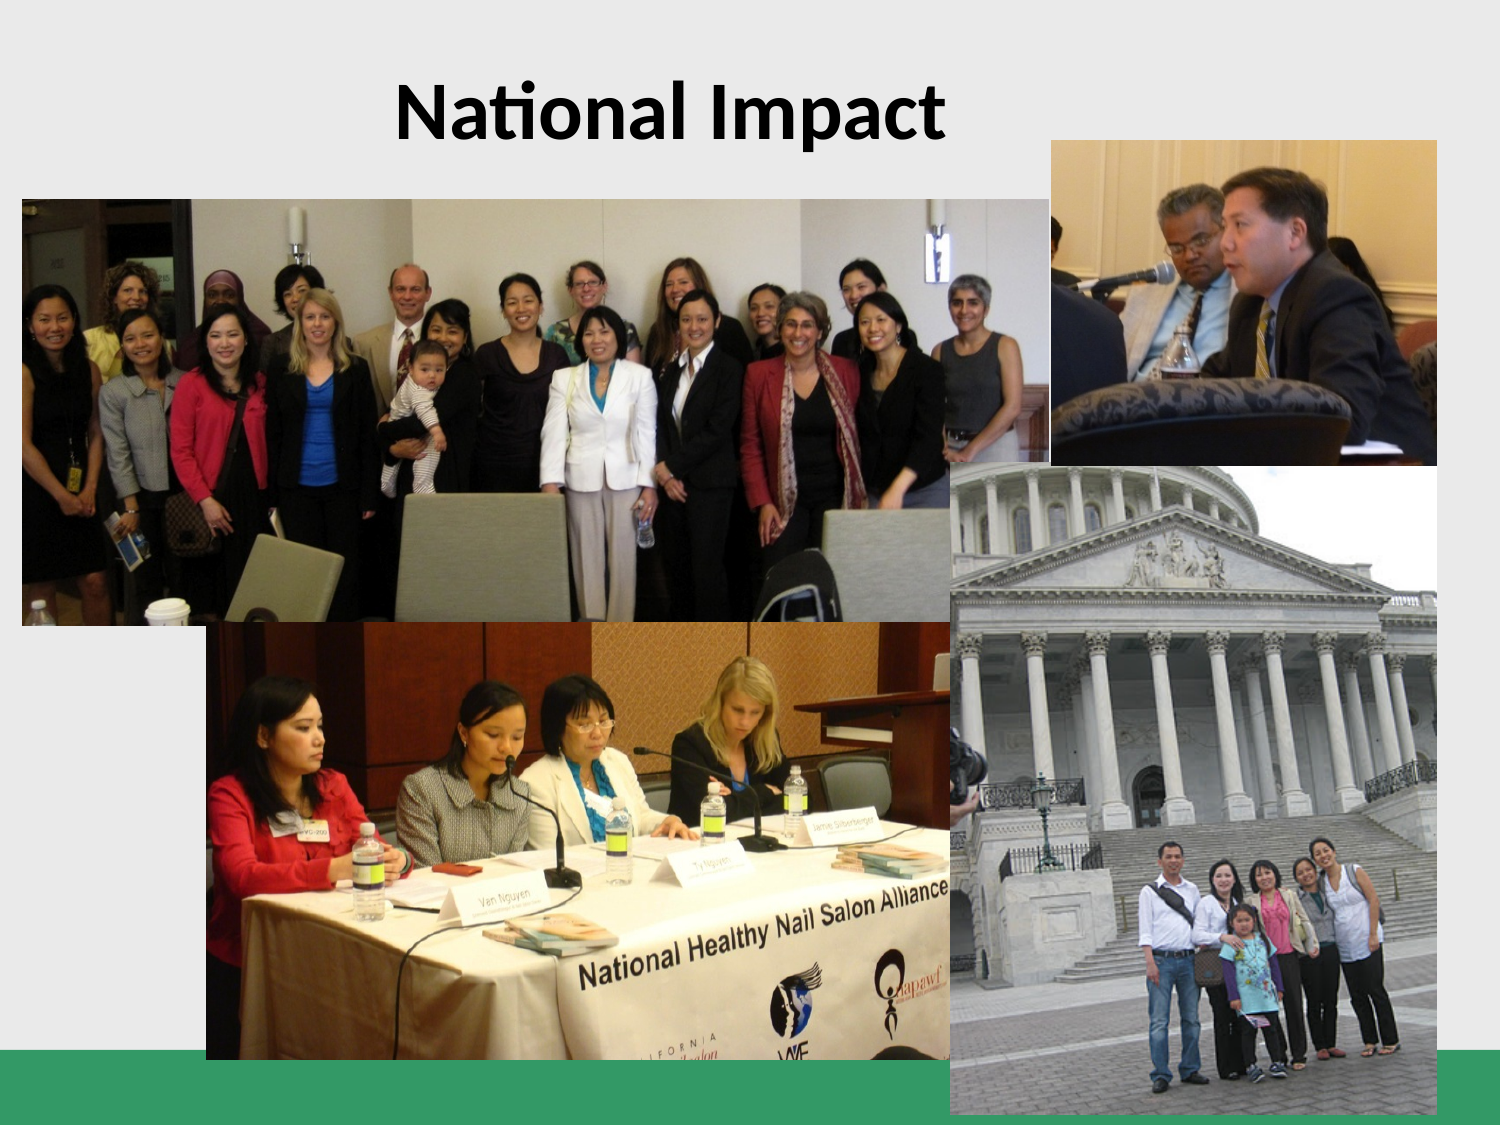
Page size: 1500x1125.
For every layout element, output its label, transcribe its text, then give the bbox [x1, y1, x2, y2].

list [206, 621, 944, 1060]
title National Impact [0, 0, 1347, 198]
picture [949, 140, 1438, 1116]
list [0, 199, 1045, 626]
